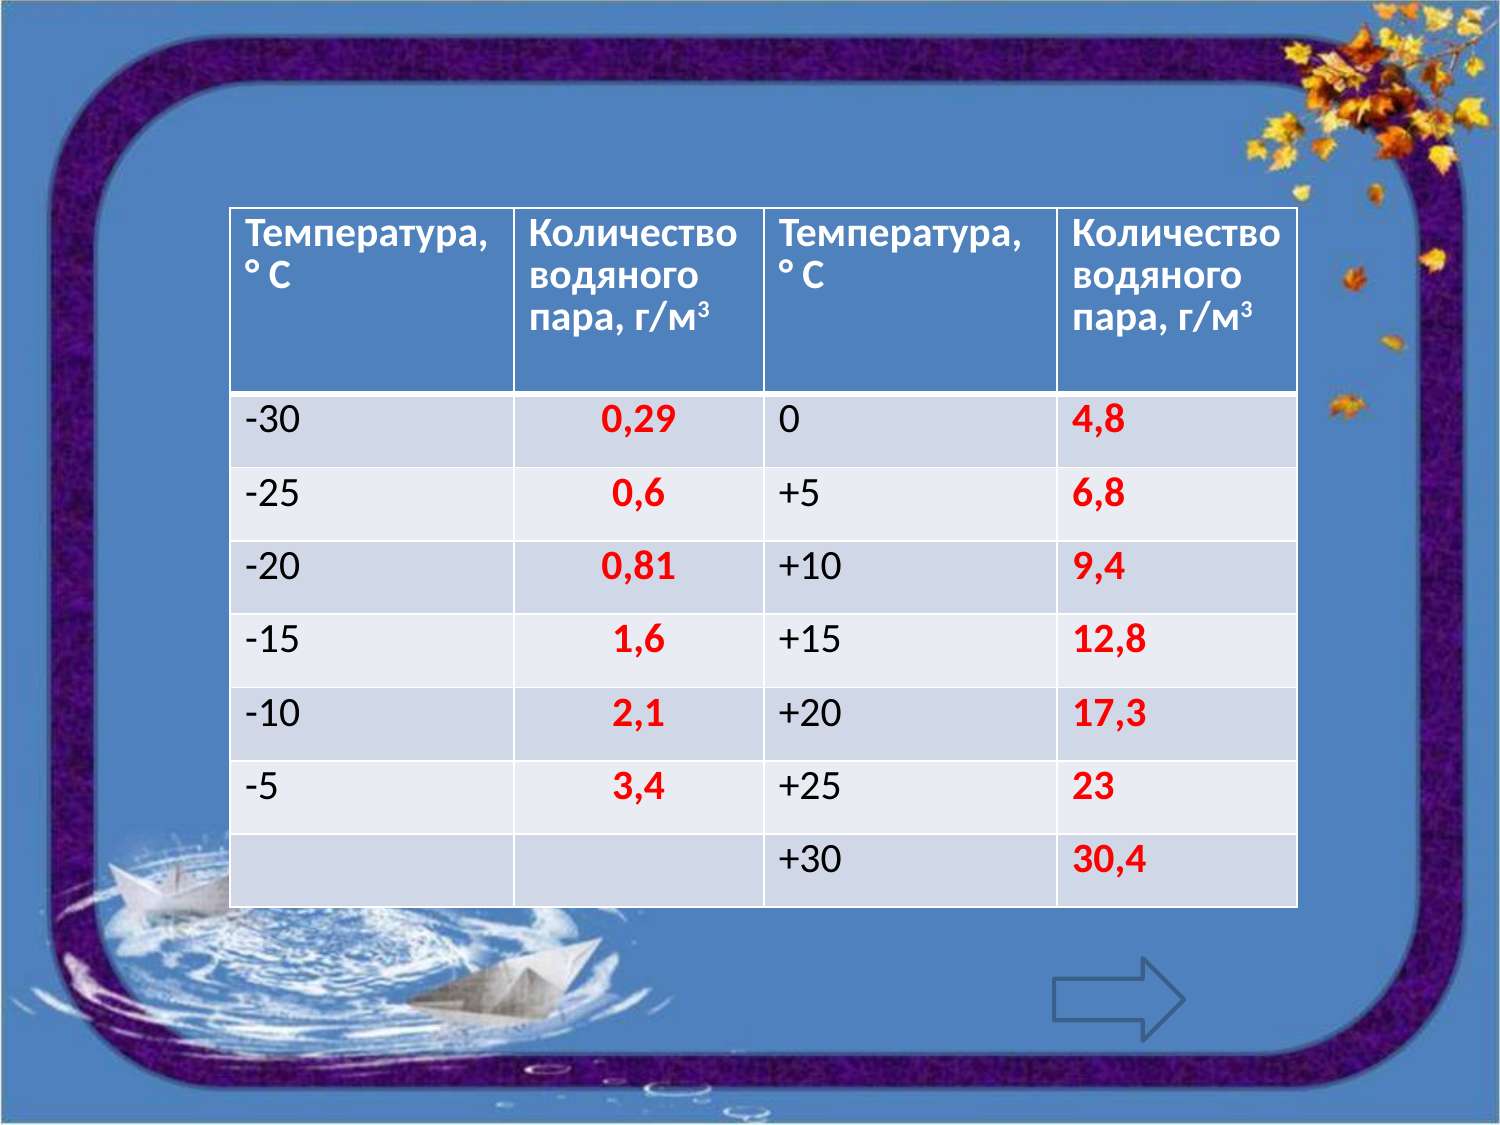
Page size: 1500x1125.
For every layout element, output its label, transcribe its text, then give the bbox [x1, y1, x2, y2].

table_cell 6,8 [1058, 468, 1296, 540]
table_header Количество водяного пара, г/м3 [1058, 209, 1296, 391]
table_cell [231, 835, 513, 906]
table_cell 12,8 [1058, 615, 1296, 687]
table_cell +10 [765, 542, 1056, 613]
table_cell 2,1 [515, 688, 763, 760]
table_cell +25 [765, 762, 1056, 833]
table_cell -5 [231, 762, 513, 833]
table_cell +30 [765, 835, 1056, 906]
table_cell 30,4 [1058, 835, 1296, 906]
table_cell -20 [231, 542, 513, 613]
table_cell +15 [765, 615, 1056, 687]
text_box [1052, 956, 1187, 1043]
table_cell -25 [231, 468, 513, 540]
table_cell +5 [765, 468, 1056, 540]
table_cell 0 [765, 397, 1056, 467]
table_cell 1,6 [515, 615, 763, 687]
table_cell 3,4 [515, 762, 763, 833]
table_cell 4,8 [1058, 397, 1296, 467]
table_cell -10 [231, 688, 513, 760]
table_cell 17,3 [1058, 688, 1296, 760]
table_header Количество водяного пара, г/м3 [515, 209, 763, 391]
table_cell 0,6 [515, 468, 763, 540]
table_cell 9,4 [1058, 542, 1296, 613]
table_cell 23 [1058, 762, 1296, 833]
picture [0, 0, 1500, 1125]
table_cell 0,81 [515, 542, 763, 613]
table_cell +20 [765, 688, 1056, 760]
table_header Температура, ° С [231, 209, 513, 391]
table_cell -30 [231, 397, 513, 467]
table_cell [515, 835, 763, 906]
table_cell -15 [231, 615, 513, 687]
table_header Температура, ° С [765, 209, 1056, 391]
table_cell 0,29 [515, 397, 763, 467]
